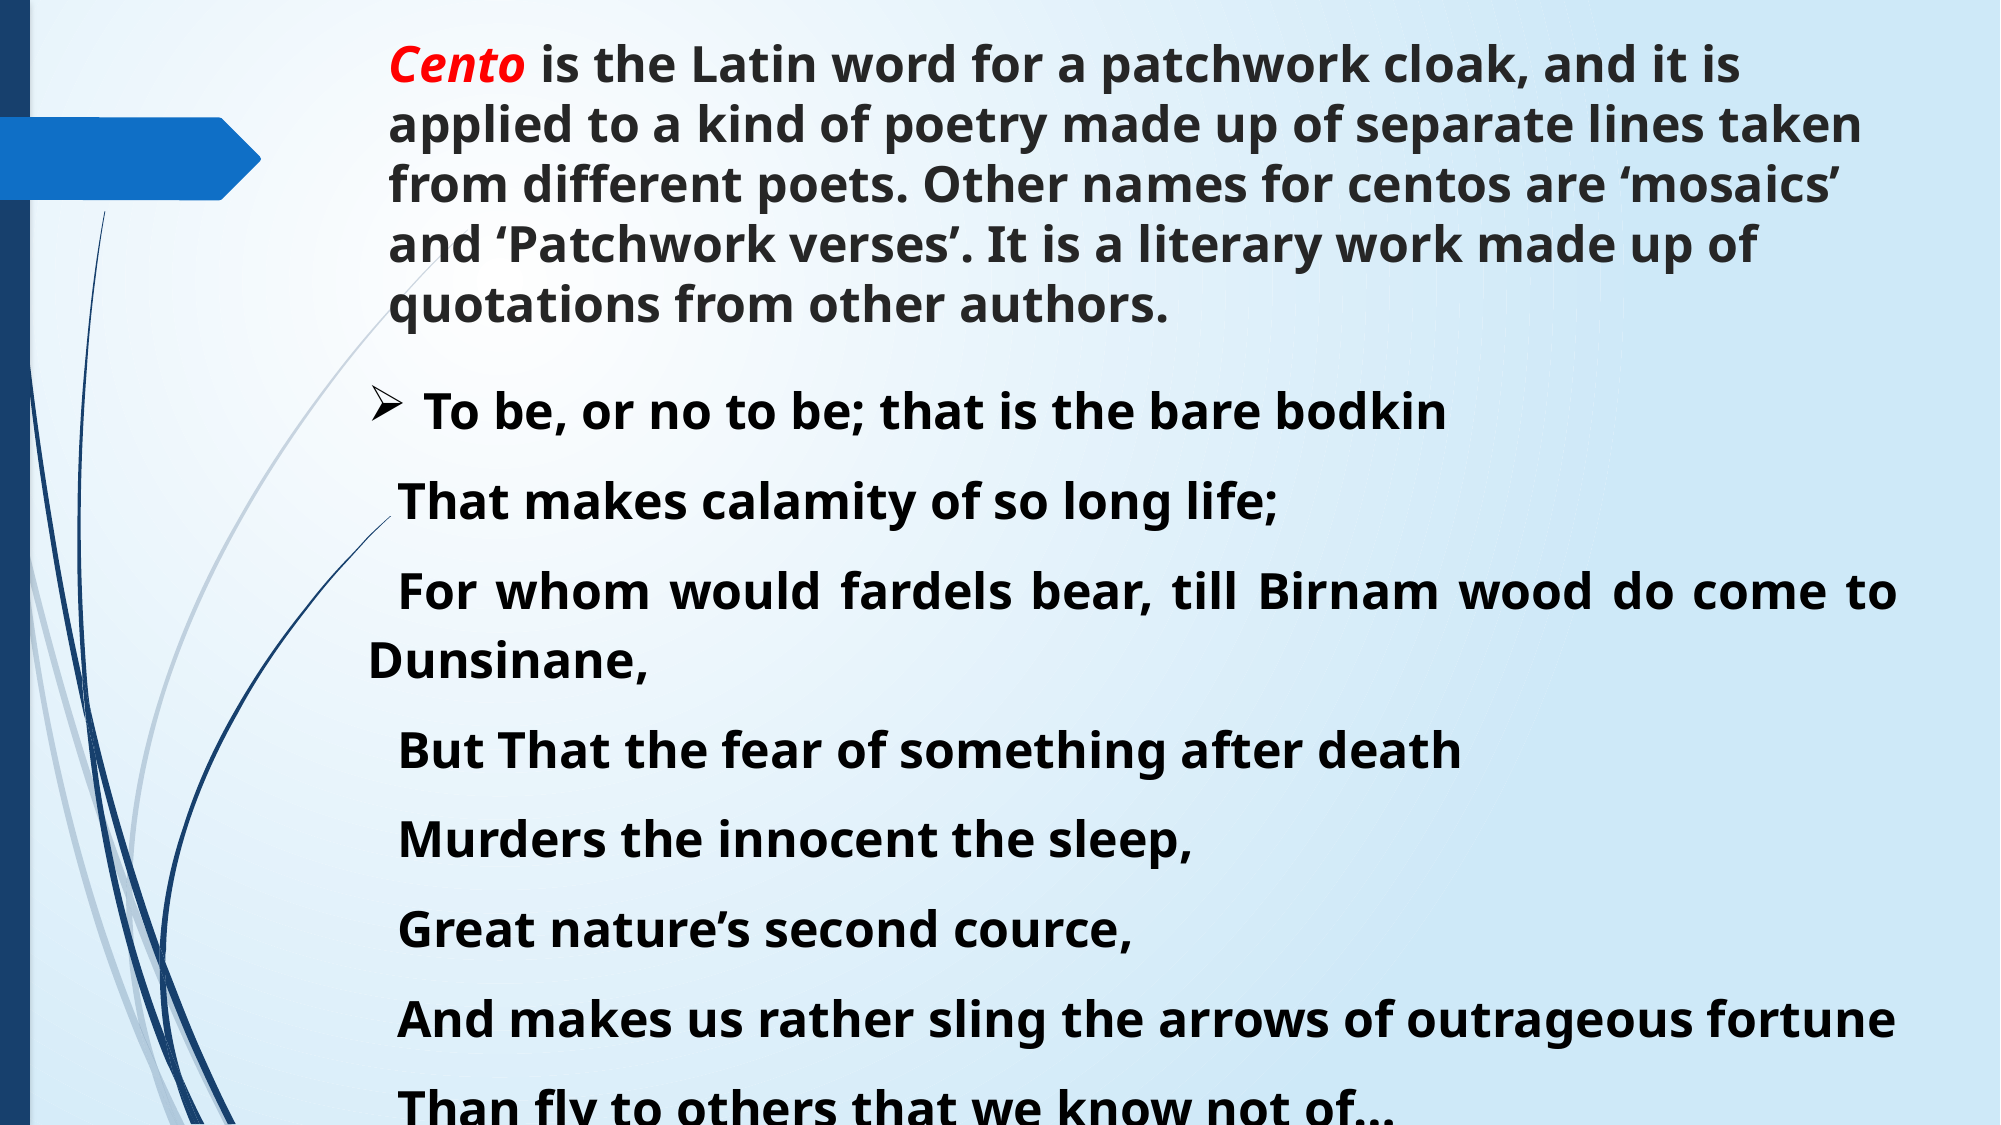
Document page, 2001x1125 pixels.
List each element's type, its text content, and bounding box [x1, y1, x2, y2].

text_box To be, or no to be; that is the bare bodkin That makes calamity of so long life; For whom would fardels bear, till Birnam wood do come to Dunsinane, But That the fear of something after death Murders the innocent the sleep, Great nature’s second cource, And makes us rather sling the arrows of outrageous fortune Than fly to others that we know not of… [352, 363, 1914, 1125]
title Cento is the Latin word for a patchwork cloak, and it is applied to a kind of poetry made up of separate lines taken from different poets. Other names for centos are ‘mosaics’ and ‘Patchwork verses’. It is a literary work made up of quotations from other authors. [373, 25, 1944, 364]
